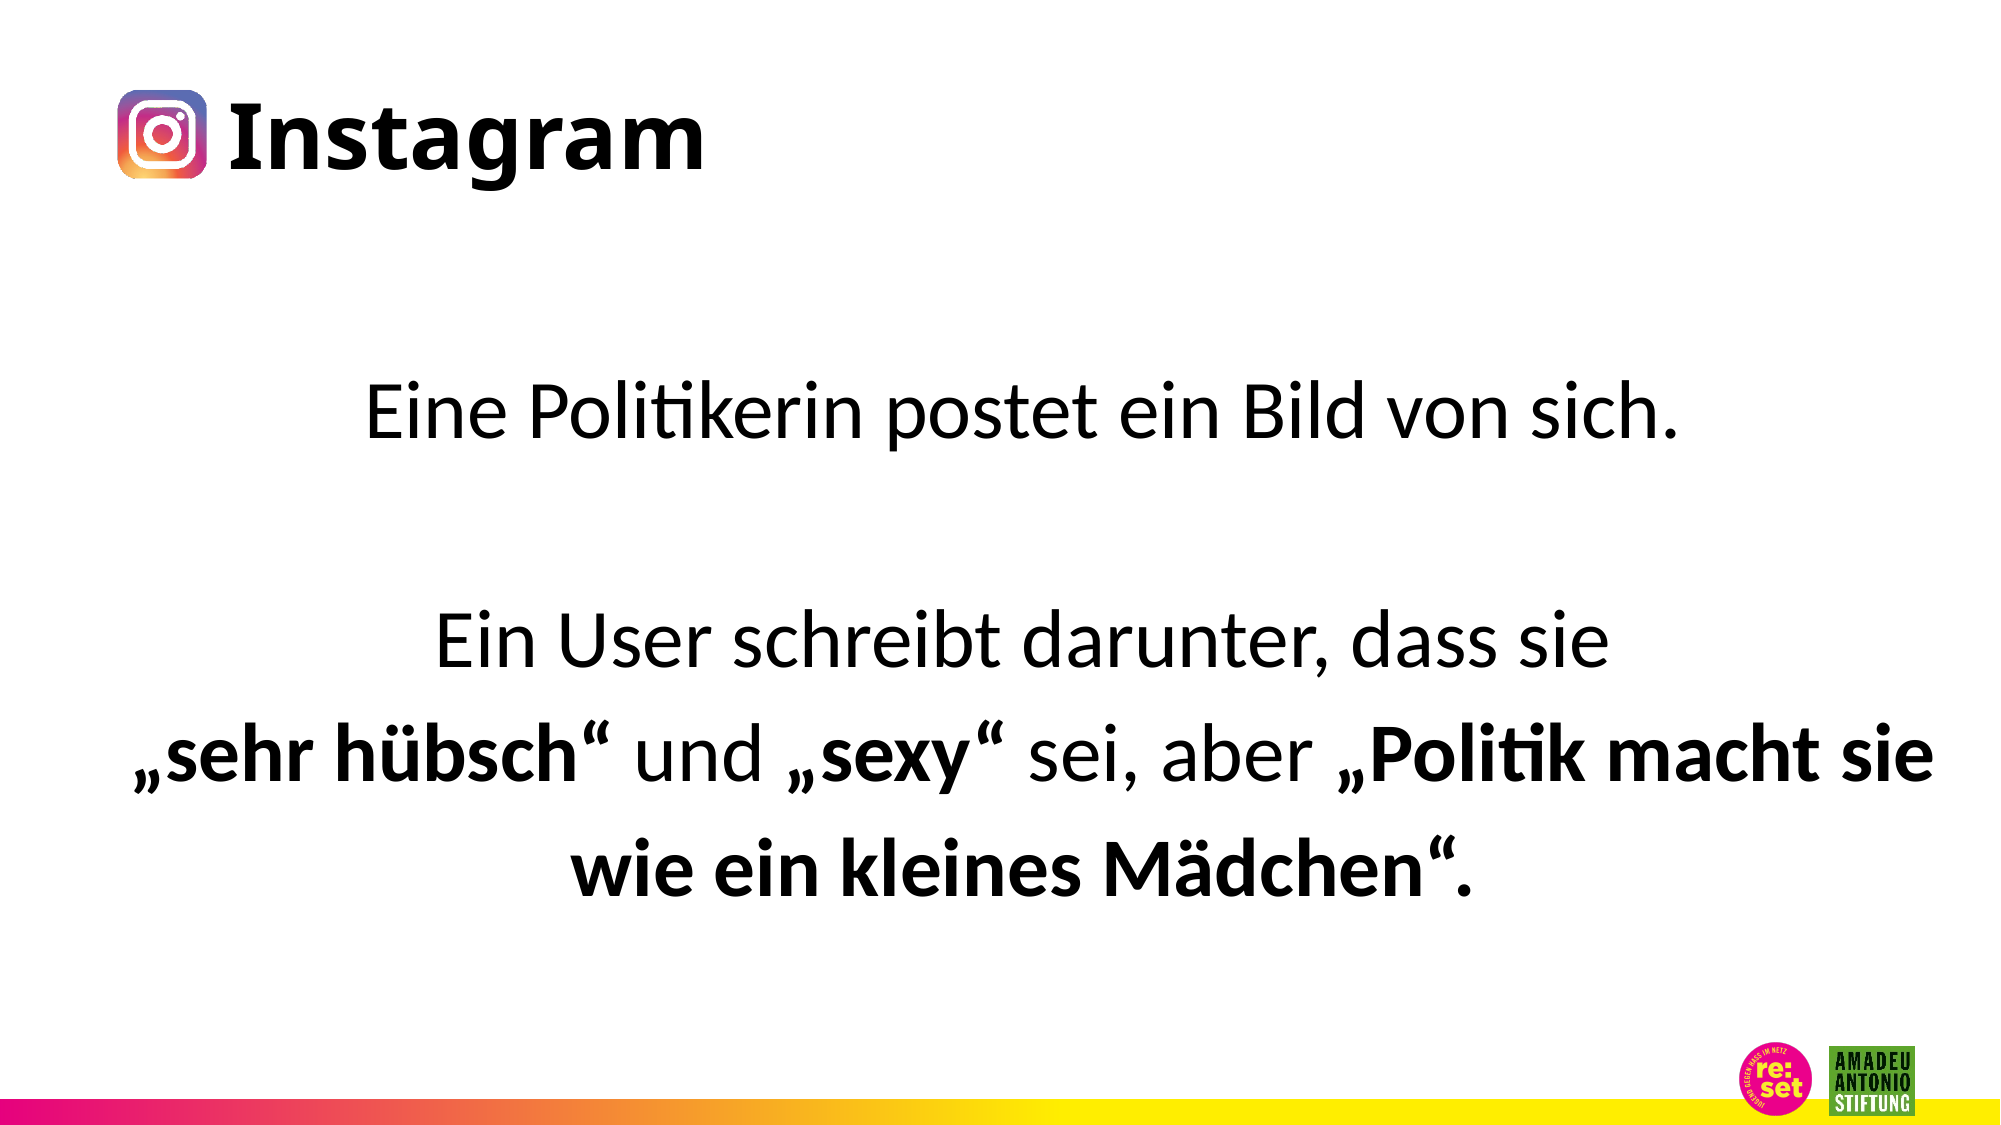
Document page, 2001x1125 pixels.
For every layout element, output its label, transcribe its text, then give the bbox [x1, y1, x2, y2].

picture [1829, 1046, 1915, 1116]
picture [108, 81, 215, 187]
text_box Instagram [214, 70, 2000, 196]
text_box Eine Politikerin postet ein Bild von sich. Ein User schreibt darunter, dass sie „sehr hübsch“ und „sexy“ sei, aber „Politik macht sie wie ein kleines Mädchen“. [103, 332, 1963, 921]
text_box [0, 1099, 2000, 1125]
picture [1739, 1042, 1812, 1116]
